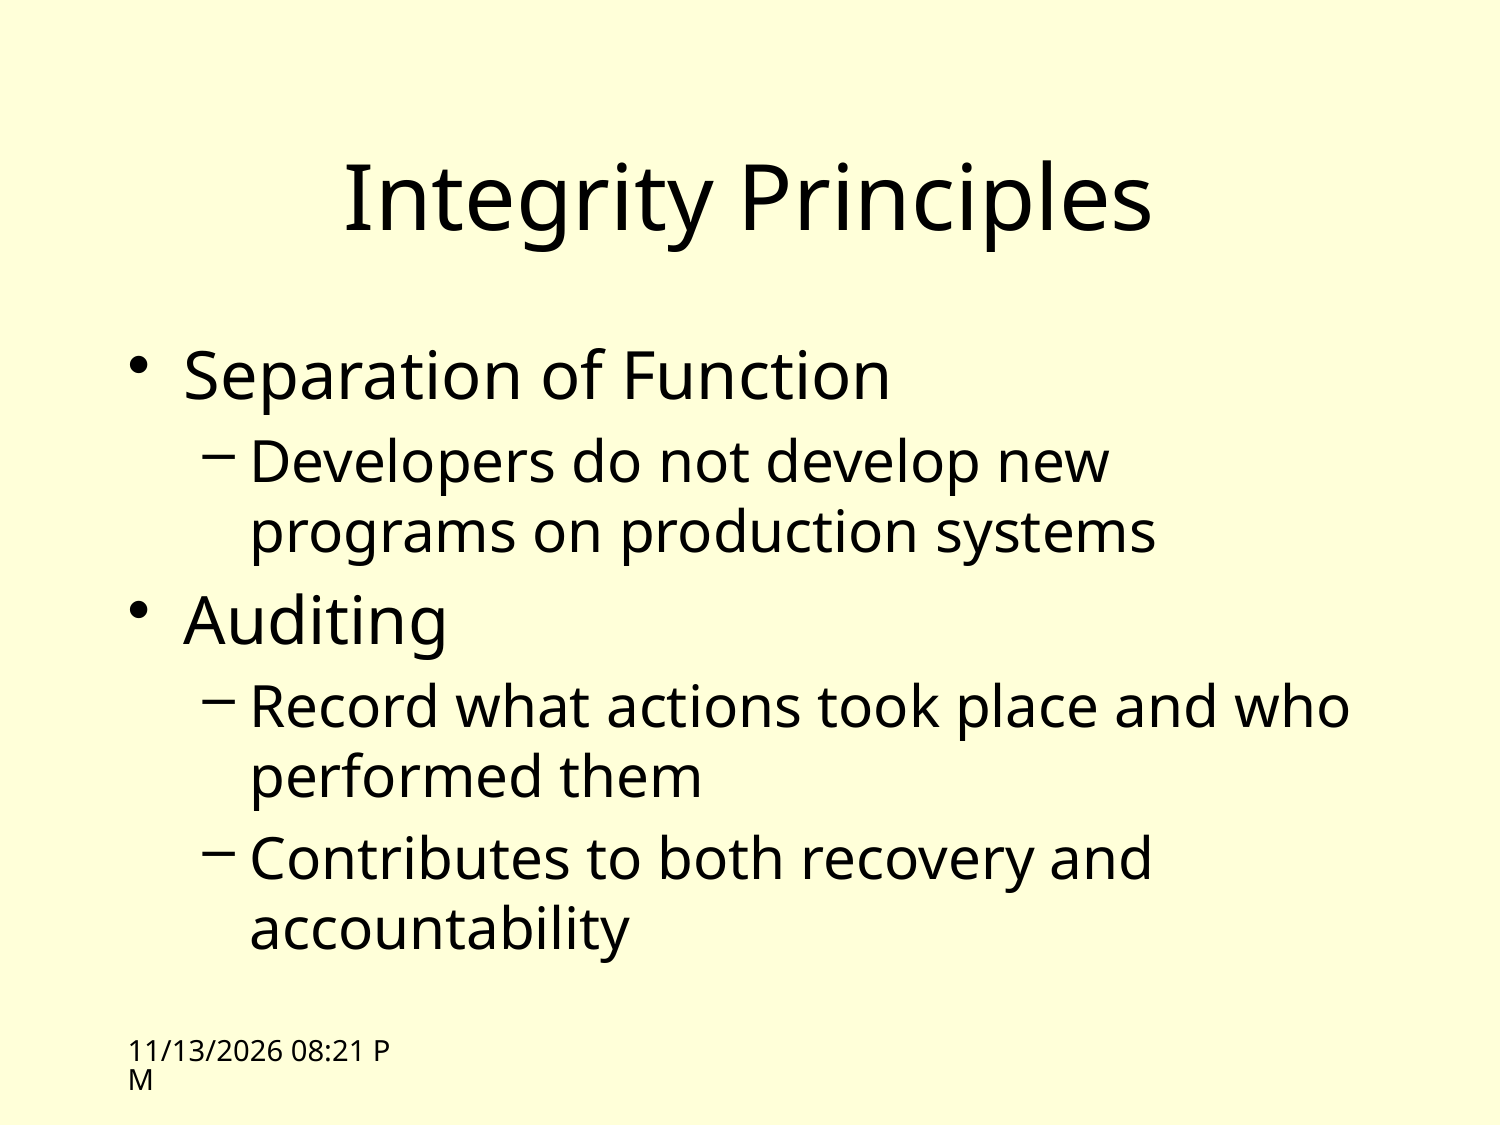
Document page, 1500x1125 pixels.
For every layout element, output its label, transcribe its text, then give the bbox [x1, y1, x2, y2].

title Integrity Principles [112, 99, 1388, 288]
list Separation of Function Developers do not develop new programs on production systems Auditing Record what actions took place and who performed them Contributes to both recovery and accountability [112, 324, 1388, 1001]
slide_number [112, 1024, 426, 1101]
